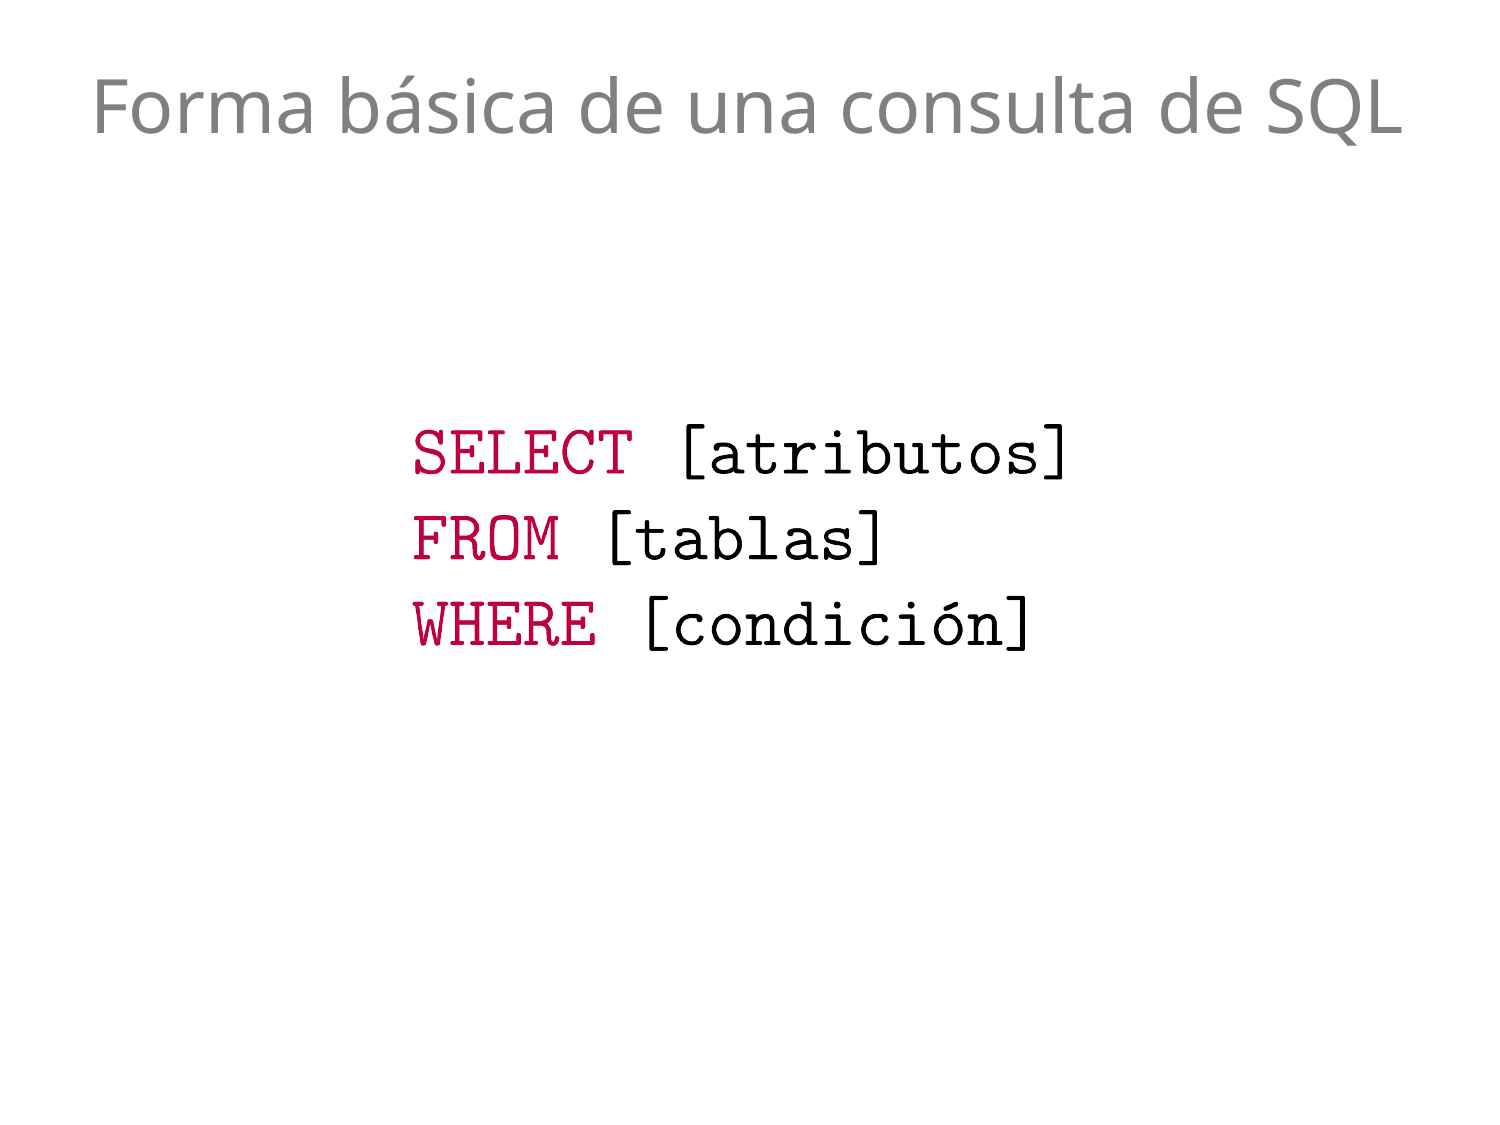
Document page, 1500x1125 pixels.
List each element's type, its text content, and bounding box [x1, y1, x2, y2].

title Forma básica de una consulta de SQL [75, 45, 1425, 163]
picture [412, 424, 1063, 651]
